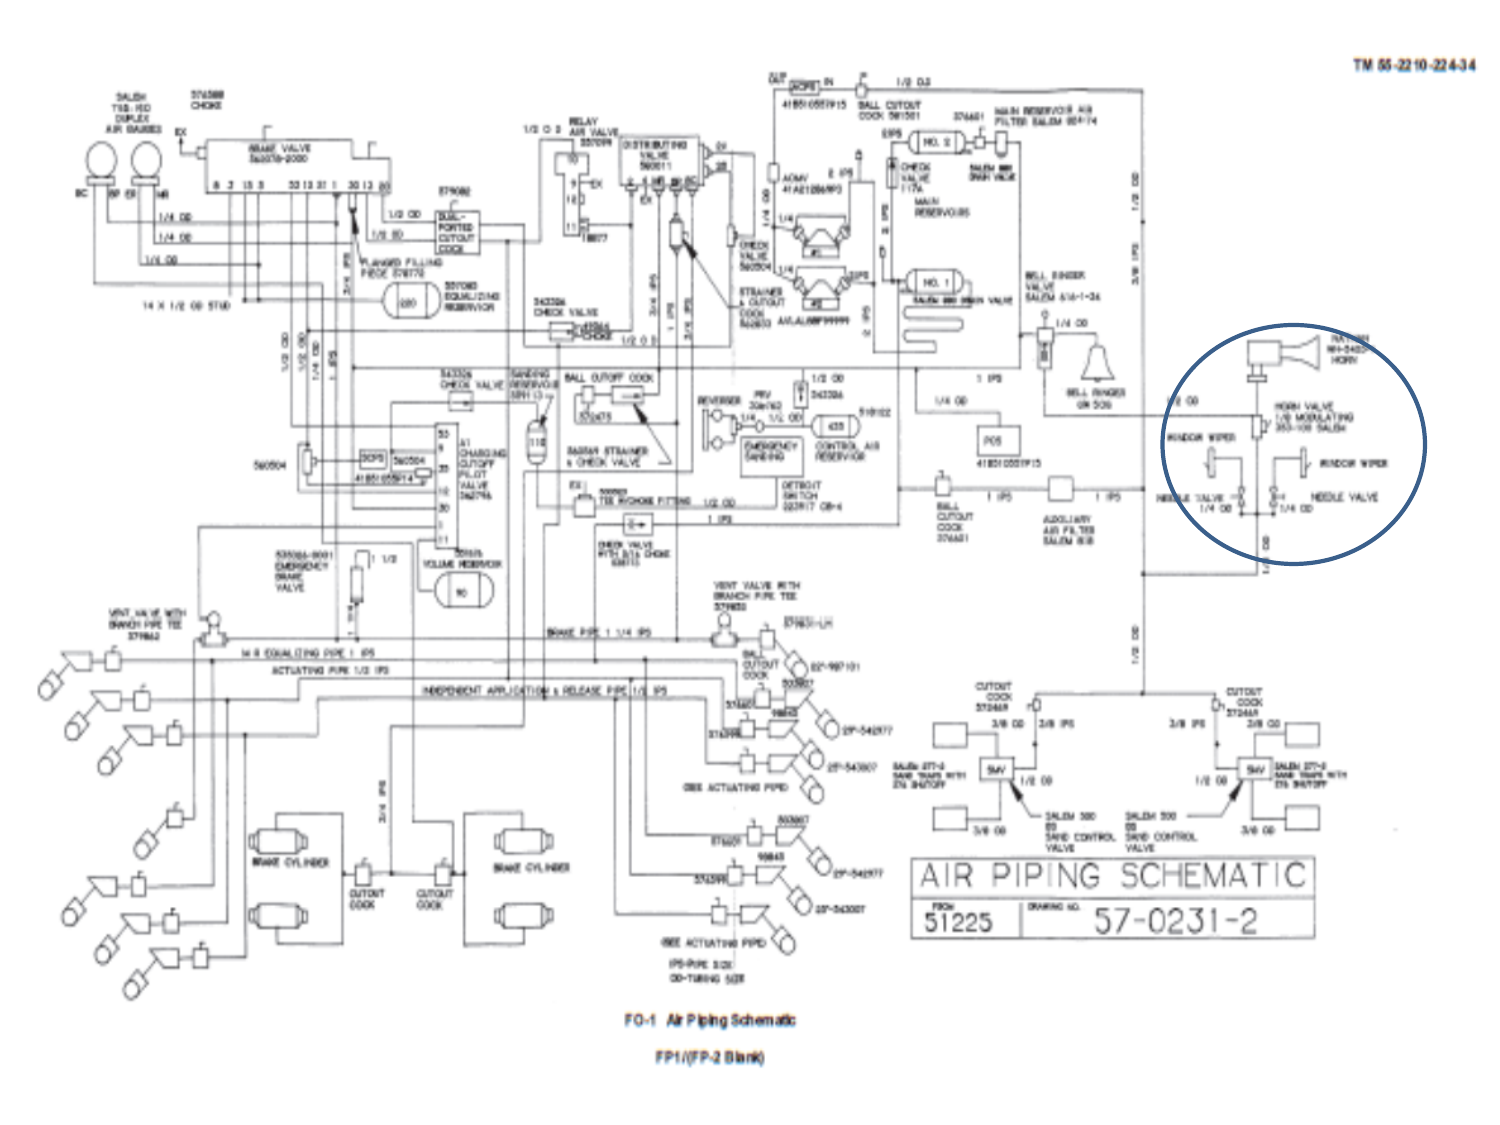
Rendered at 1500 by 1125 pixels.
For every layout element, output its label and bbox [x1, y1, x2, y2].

text_box [1286, 322, 1428, 567]
picture [203, 0, 1282, 1125]
